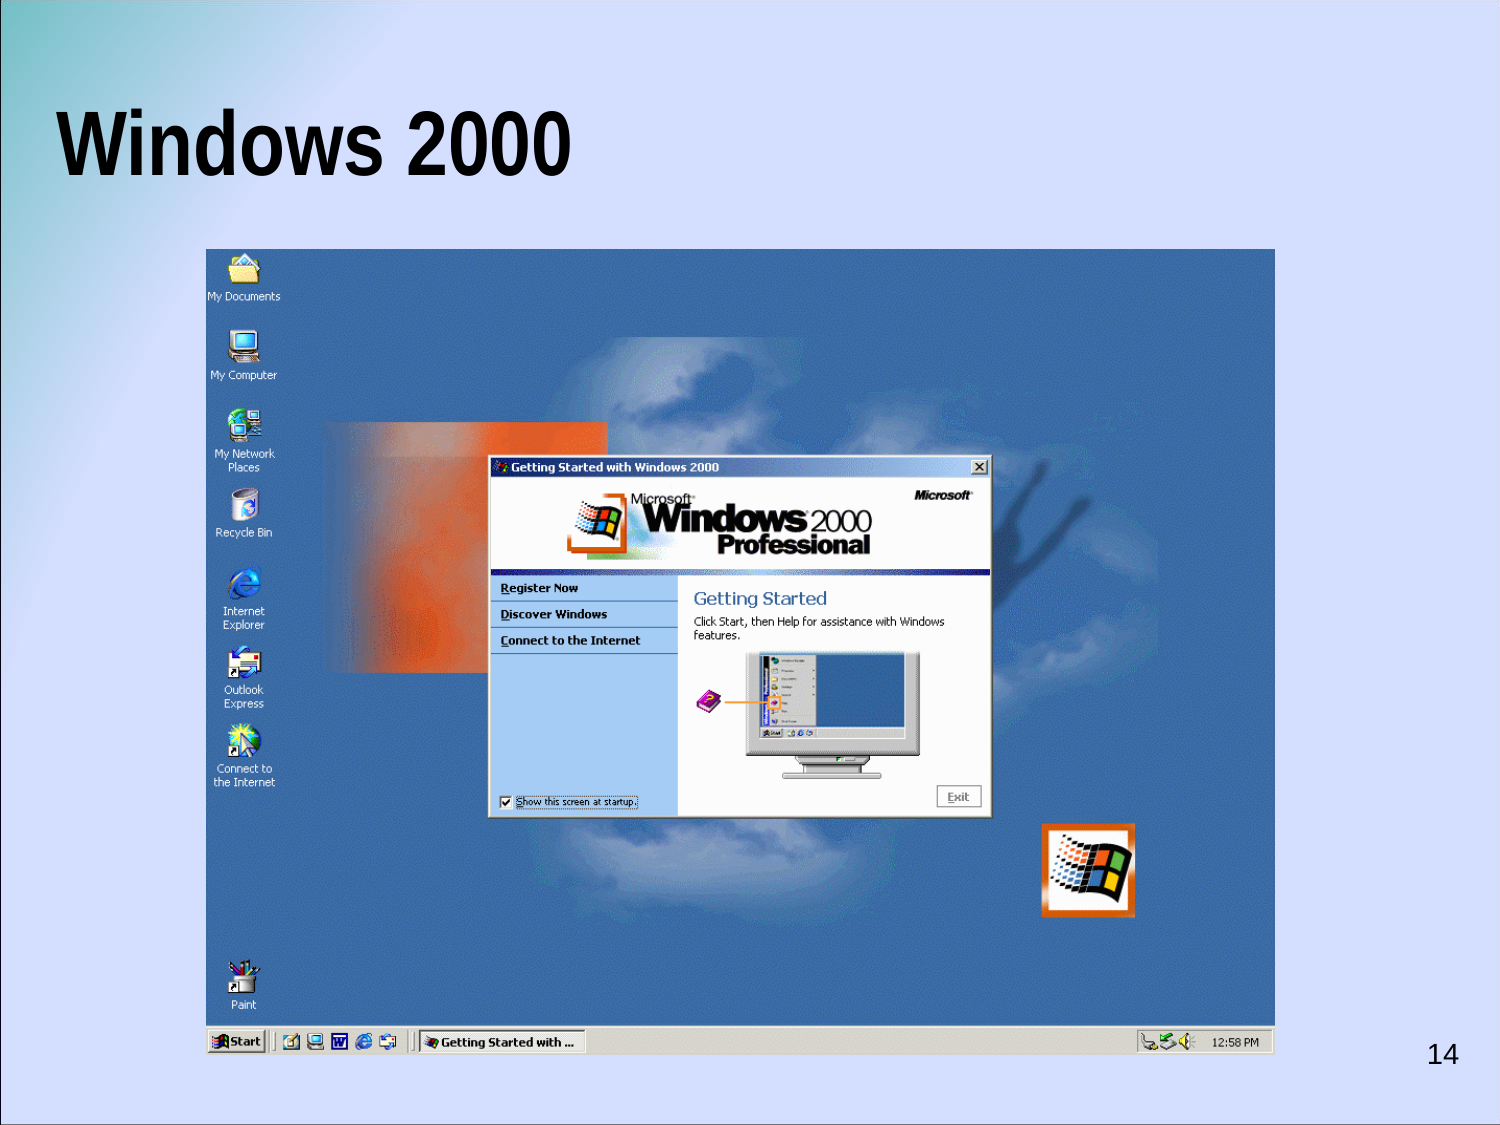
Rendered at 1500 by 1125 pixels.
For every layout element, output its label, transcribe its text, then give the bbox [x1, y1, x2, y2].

title Windows 2000 [40, 44, 1436, 233]
picture [0, 0, 1500, 1125]
slide_number 14 [1380, 1027, 1500, 1107]
